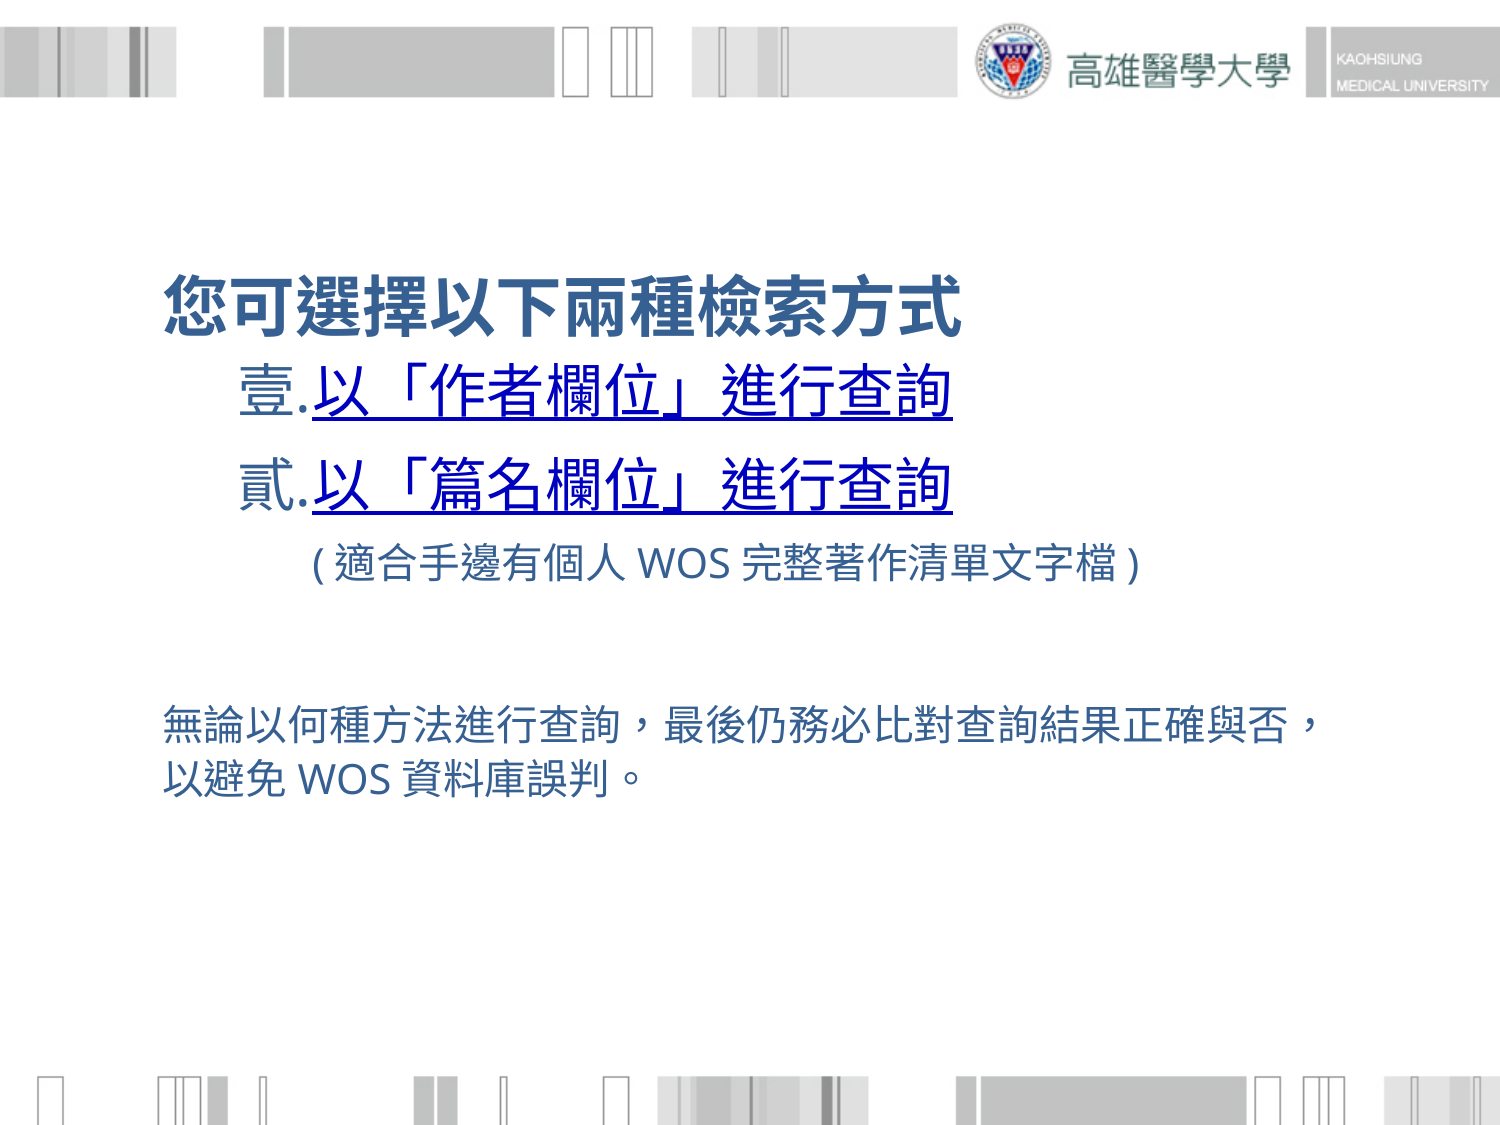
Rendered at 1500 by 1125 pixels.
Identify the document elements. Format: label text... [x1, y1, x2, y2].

text_box 您可選擇以下兩種檢索方式 以「作者欄位」進行查詢 以「篇名欄位」進行查詢 (適合手邊有個人WOS完整著作清單文字檔) 無論以何種方法進行查詢，最後仍務必比對查詢結果正確與否，以避免WOS資料庫誤判。 [147, 243, 1365, 811]
picture [0, 0, 1500, 1125]
